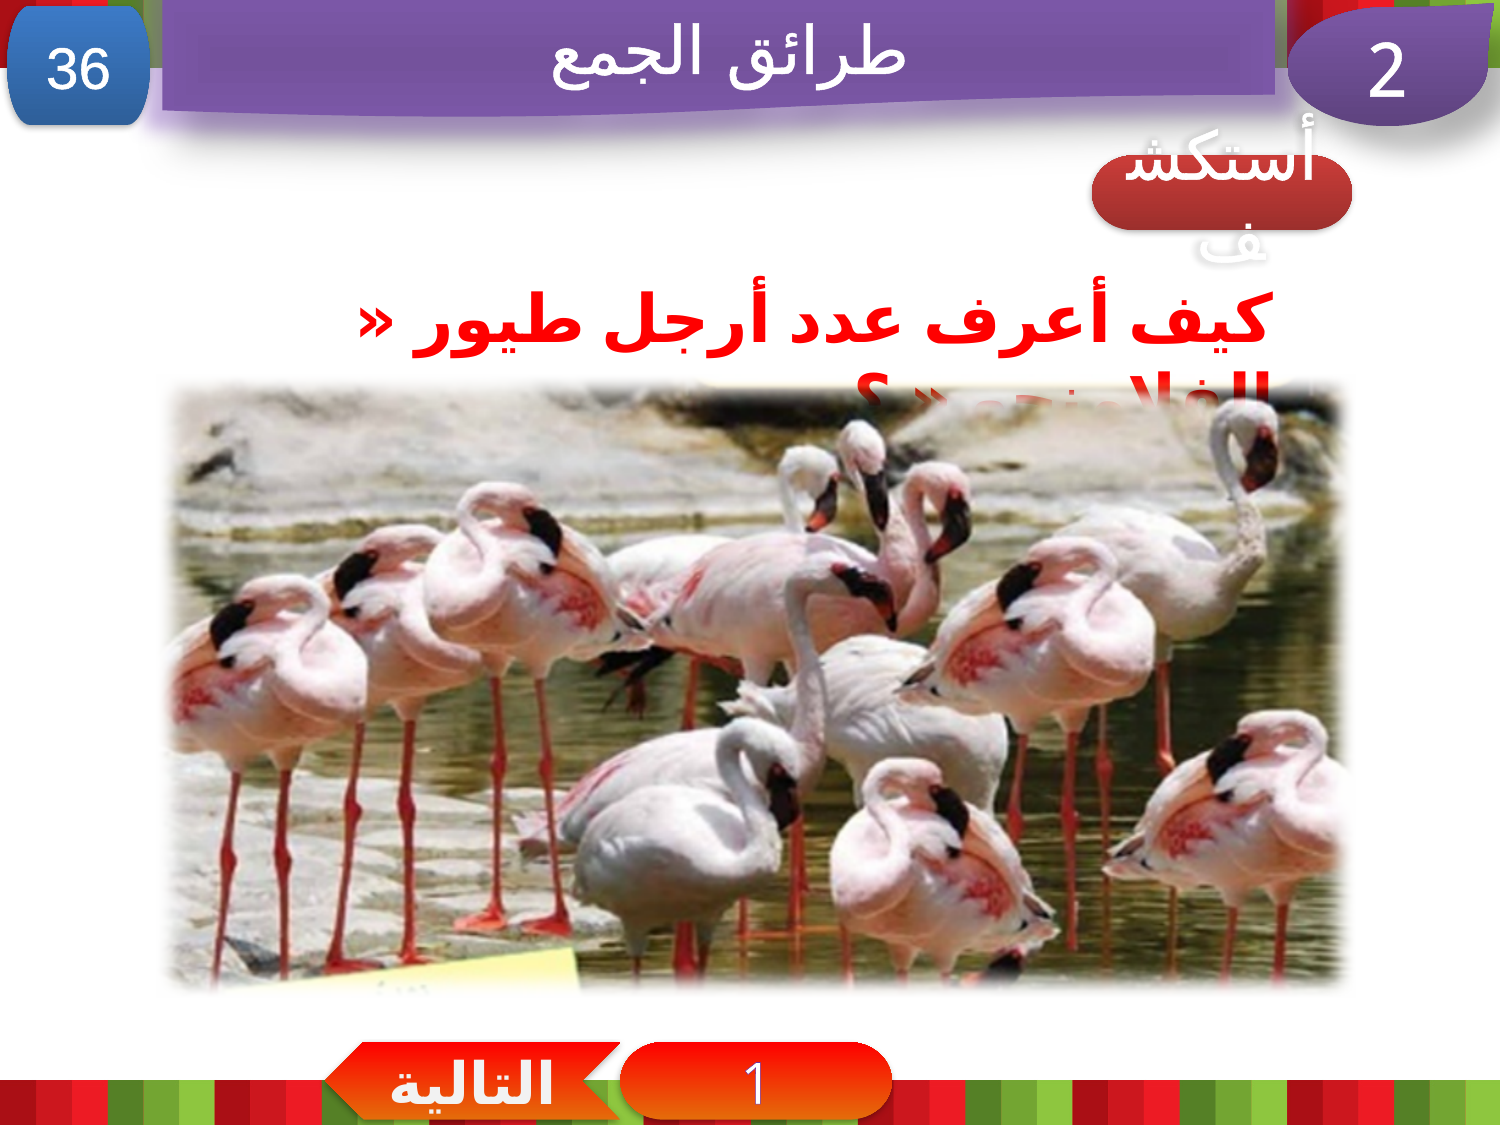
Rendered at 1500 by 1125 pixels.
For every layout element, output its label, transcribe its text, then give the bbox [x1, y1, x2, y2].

text_box طرائق الجمع [162, 0, 1275, 117]
text_box التالية [324, 1041, 621, 1120]
text_box كيف أعرف عدد أرجل طيور « الفلامنجو « ؟ [204, 268, 1290, 373]
text_box 2 [1287, 2, 1495, 127]
text_box 36 [7, 5, 150, 125]
picture [0, 0, 1500, 1125]
text_box أستكشف [1091, 155, 1353, 231]
text_box 1 [620, 1041, 892, 1120]
